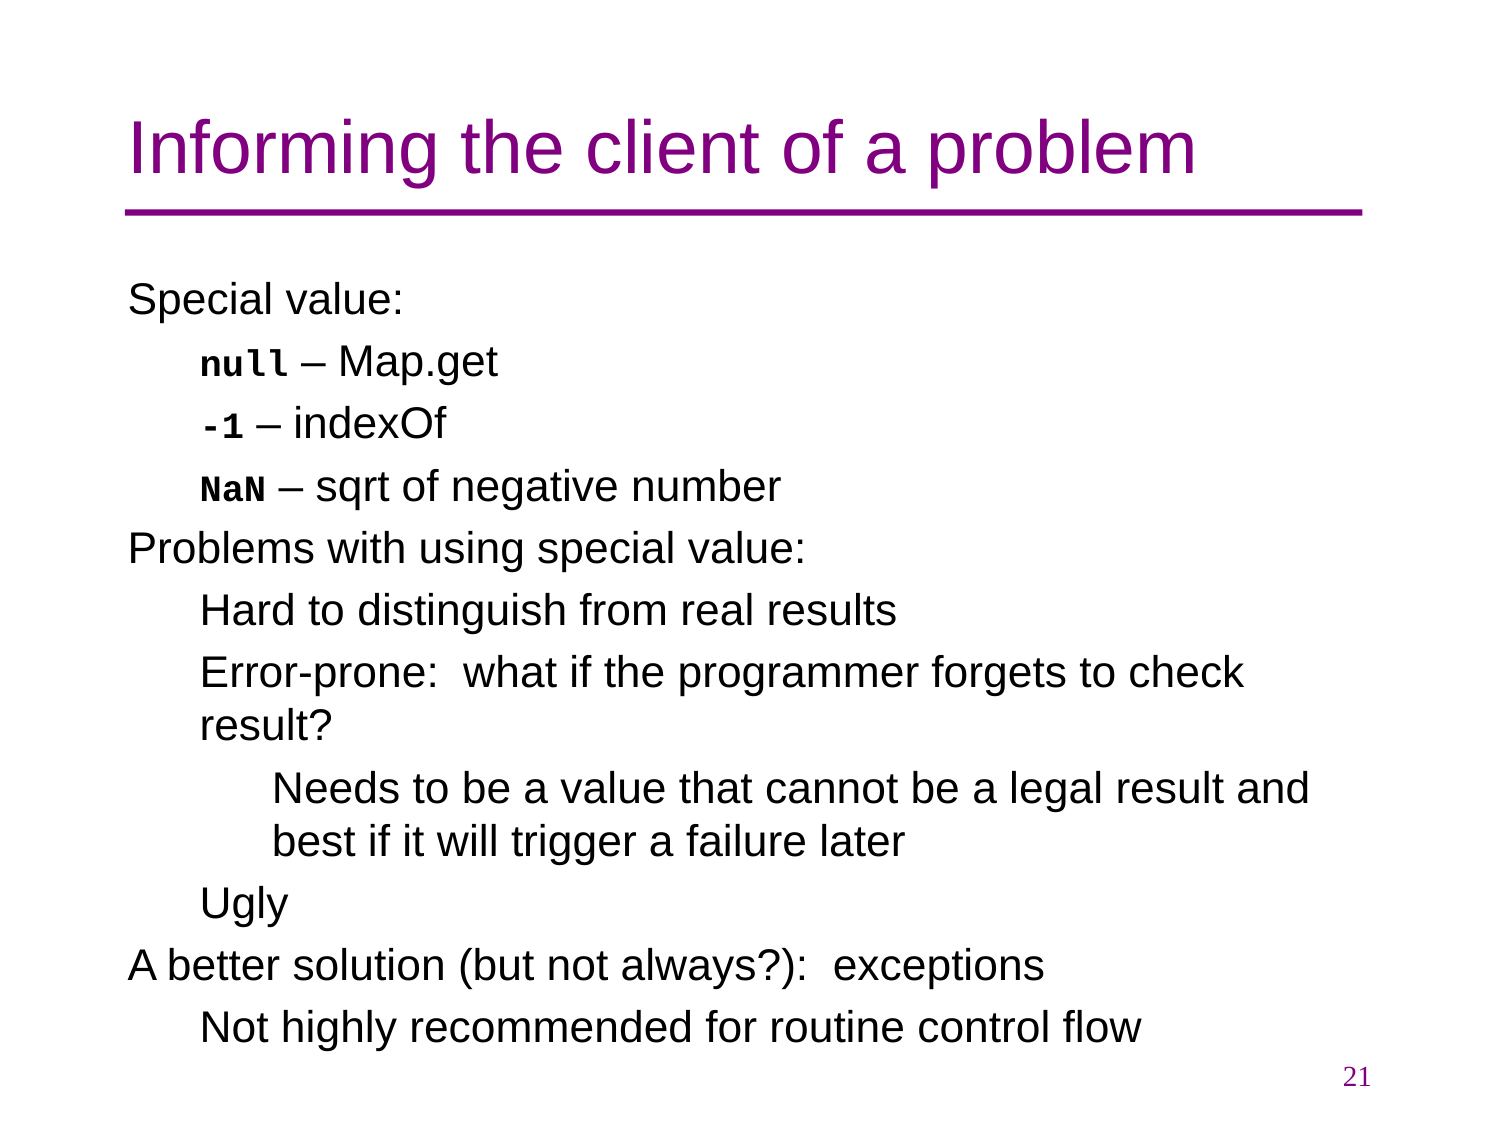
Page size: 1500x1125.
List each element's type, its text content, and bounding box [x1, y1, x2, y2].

title Informing the client of a problem [112, 50, 1388, 238]
slide_number 21 [1074, 1049, 1388, 1125]
list Special value: null – Map.get -1 – indexOf NaN – sqrt of negative number Problems with using special value: Hard to distinguish from real results Error-prone: what if the programmer forgets to check result? Needs to be a value that cannot be a legal result and best if it will trigger a failure later Ugly A better solution (but not always?): exceptions Not highly recommended for routine control flow [112, 262, 1388, 1063]
